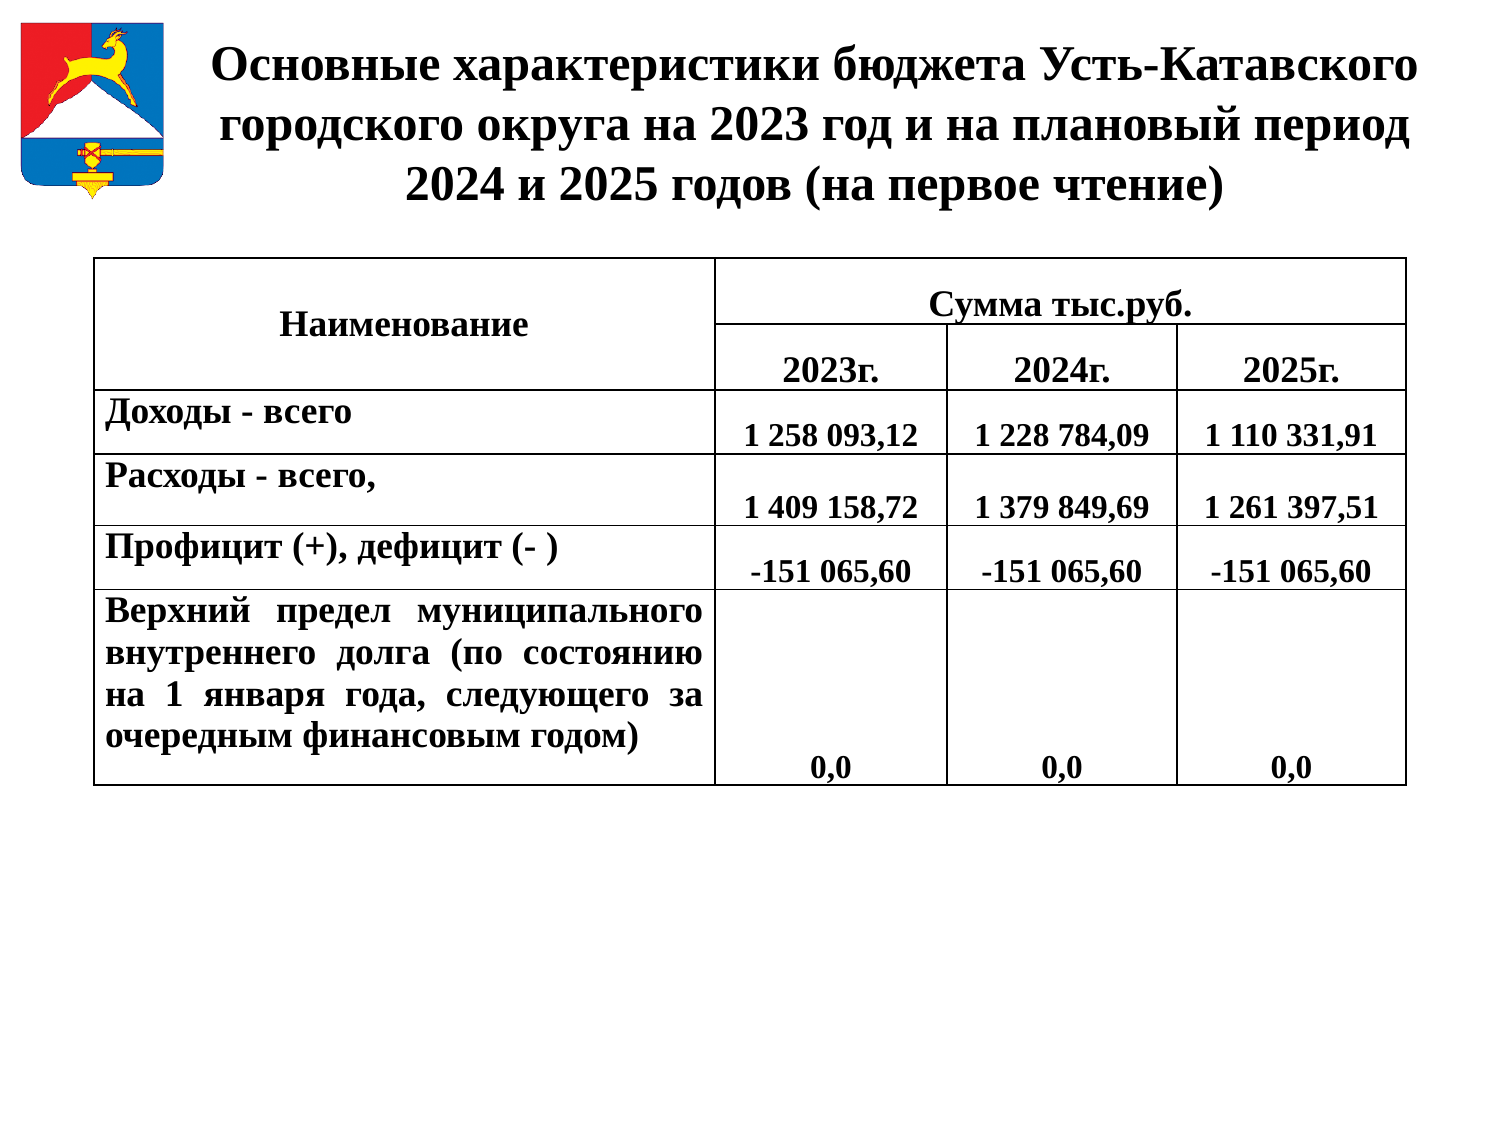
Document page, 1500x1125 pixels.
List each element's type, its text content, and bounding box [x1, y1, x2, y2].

table_cell 0,0 [948, 590, 1176, 784]
table_header Наименование [95, 259, 714, 389]
table_cell 2024г. [948, 325, 1176, 389]
table_cell Расходы - всего, [95, 455, 714, 525]
table_cell 2025г. [1178, 325, 1405, 389]
table_cell 1 409 158,72 [716, 455, 946, 525]
table_cell -151 065,60 [716, 526, 946, 589]
table_cell 1 258 093,12 [716, 391, 946, 453]
table_cell 0,0 [716, 590, 946, 784]
table_cell 1 110 331,91 [1178, 391, 1405, 453]
table_header Сумма тыс.руб. [716, 259, 1405, 323]
table_cell 2023г. [716, 325, 946, 389]
table_cell Профицит (+), дефицит (- ) [95, 526, 714, 589]
table_cell Доходы - всего [95, 391, 714, 453]
text_box Основные характеристики бюджета Усть-Катавского городского округа на 2023 год и на плановый период 2024 и 2025 годов (на первое чтение) [164, 23, 1465, 219]
table_cell 1 261 397,51 [1178, 455, 1405, 525]
table_cell -151 065,60 [1178, 526, 1405, 589]
table_cell 1 228 784,09 [948, 391, 1176, 453]
table_cell 0,0 [1178, 590, 1405, 784]
table_cell Верхний предел муниципального внутреннего долга (по состоянию на 1 января года, следующего за очередным финансовым годом) [95, 590, 714, 784]
table_cell -151 065,60 [948, 526, 1176, 589]
table_cell 1 379 849,69 [948, 455, 1176, 525]
picture [20, 22, 165, 200]
